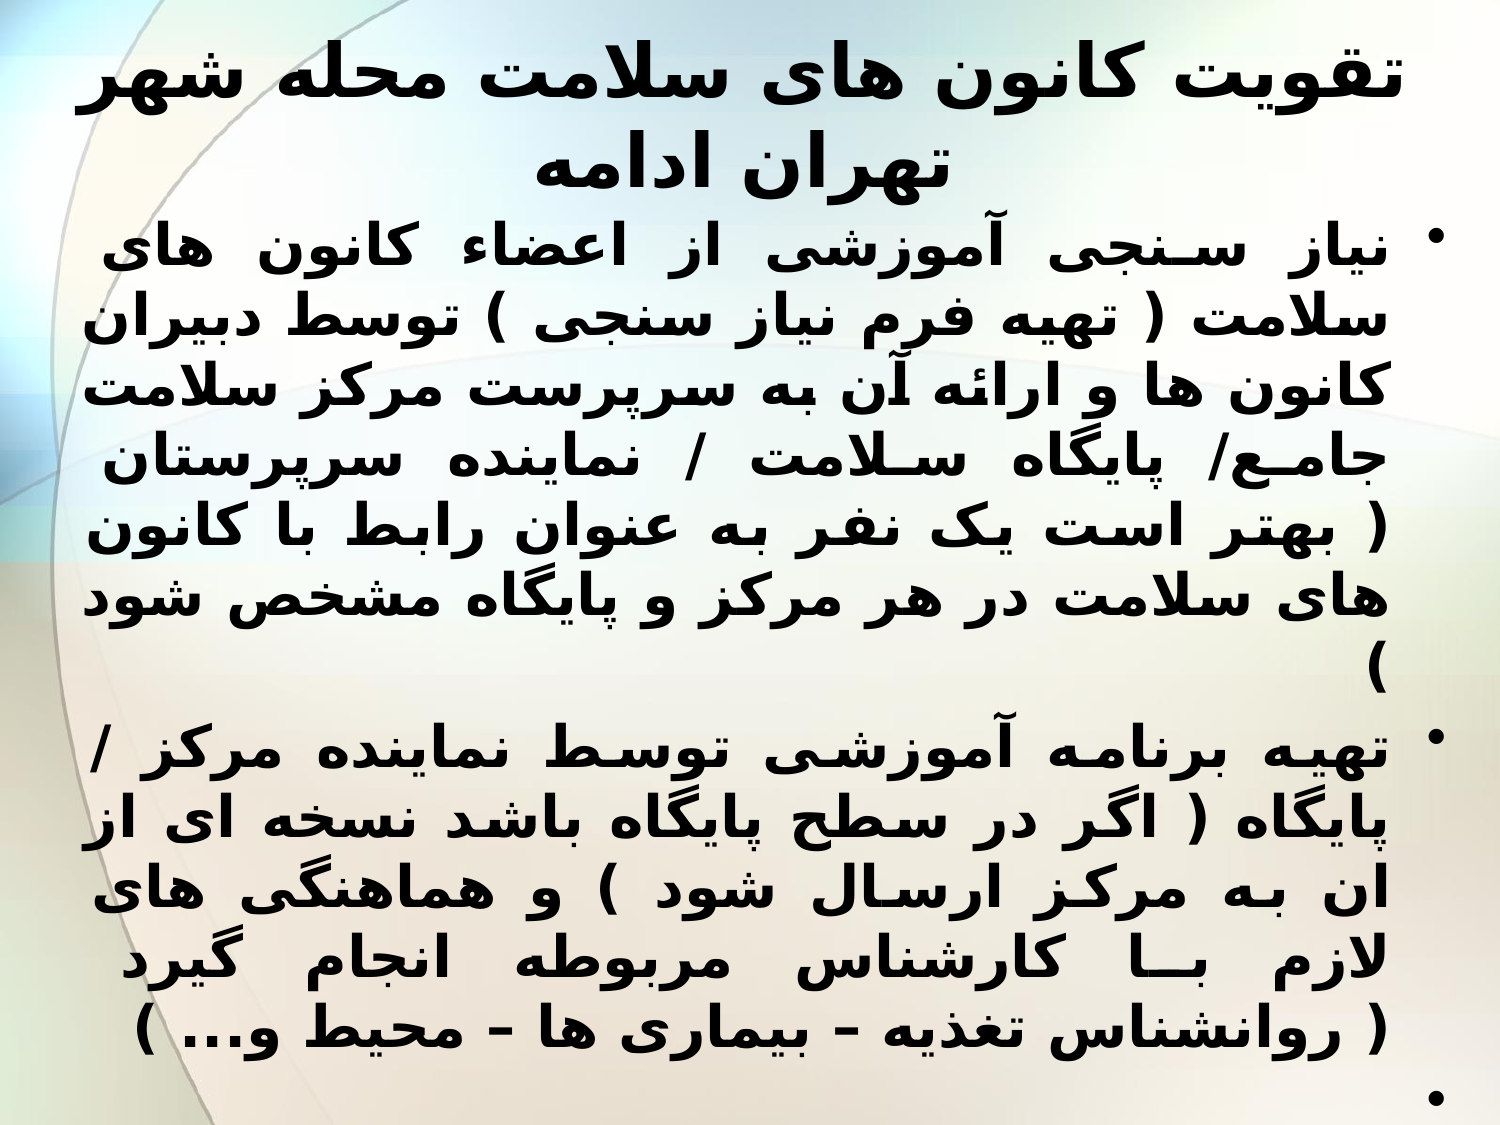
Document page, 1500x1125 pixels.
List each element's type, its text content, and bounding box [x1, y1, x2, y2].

list نیاز سنجی آموزشی از اعضاء کانون های سلامت ( تهیه فرم نیاز سنجی ) توسط دبیران کانون ها و ارائه آن به سرپرست مرکز سلامت جامع/ پایگاه سلامت / نماینده سرپرستان ( بهتر است یک نفر به عنوان رابط با کانون های سلامت در هر مرکز و پایگاه مشخص شود ) تهیه برنامه آموزشی توسط نماینده مرکز / پایگاه ( اگر در سطح پایگاه باشد نسخه ای از ان به مرکز ارسال شود ) و هماهنگی های لازم با کارشناس مربوطه انجام گیرد ( روانشناس تغذیه – بیماری ها – محیط و... ) [64, 200, 1463, 1025]
picture [0, 0, 1500, 1125]
title تقویت کانون های سلامت محله شهر تهران ادامه [24, 50, 1463, 175]
